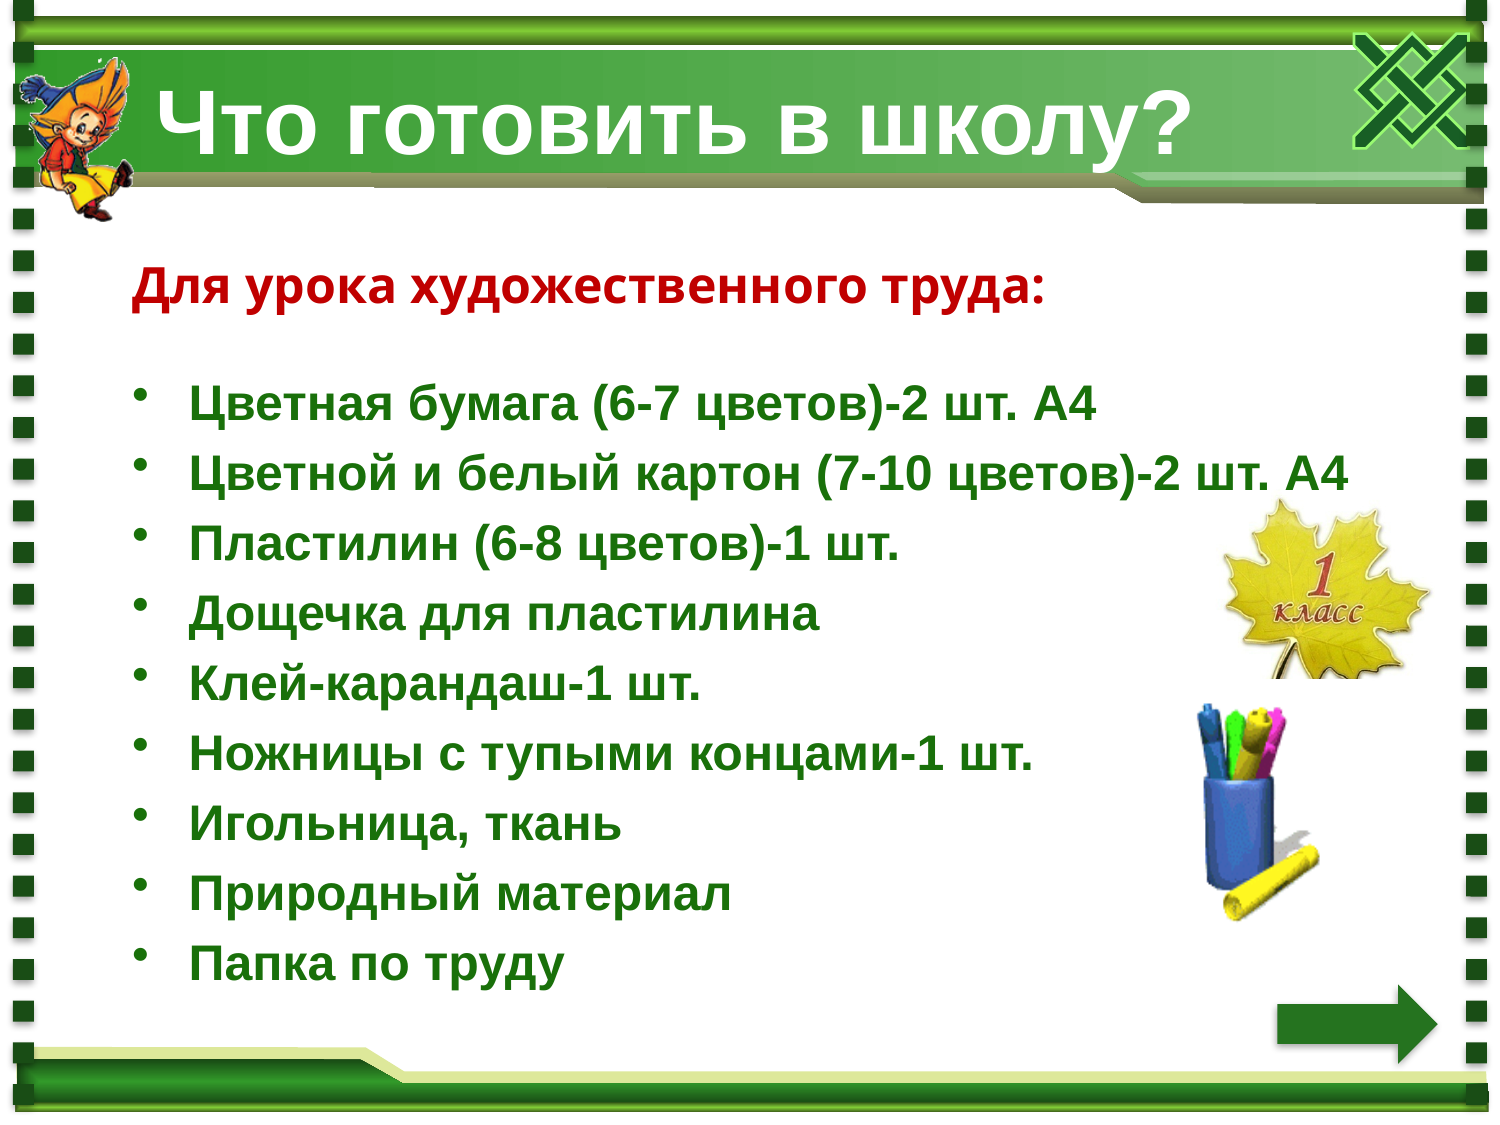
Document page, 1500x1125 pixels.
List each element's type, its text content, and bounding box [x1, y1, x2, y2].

picture [1159, 563, 1466, 929]
text_box [1277, 984, 1438, 1064]
text_box Для урока художественного труда: [117, 246, 1149, 322]
list Цветная бумага (6-7 цветов)-2 шт. А4 Цветной и белый картон (7-10 цветов)-2 шт. А4 Пластилин (6-8 цветов)-1 шт. Дощечка для пластилина Клей-карандаш-1 шт. Ножницы с тупыми концами-1 шт. Игольница, ткань Природный материал Папка по труду [116, 363, 1395, 1032]
picture [1183, 456, 1466, 562]
title Что готовить в школу? [140, 46, 1444, 190]
picture [0, 57, 165, 223]
